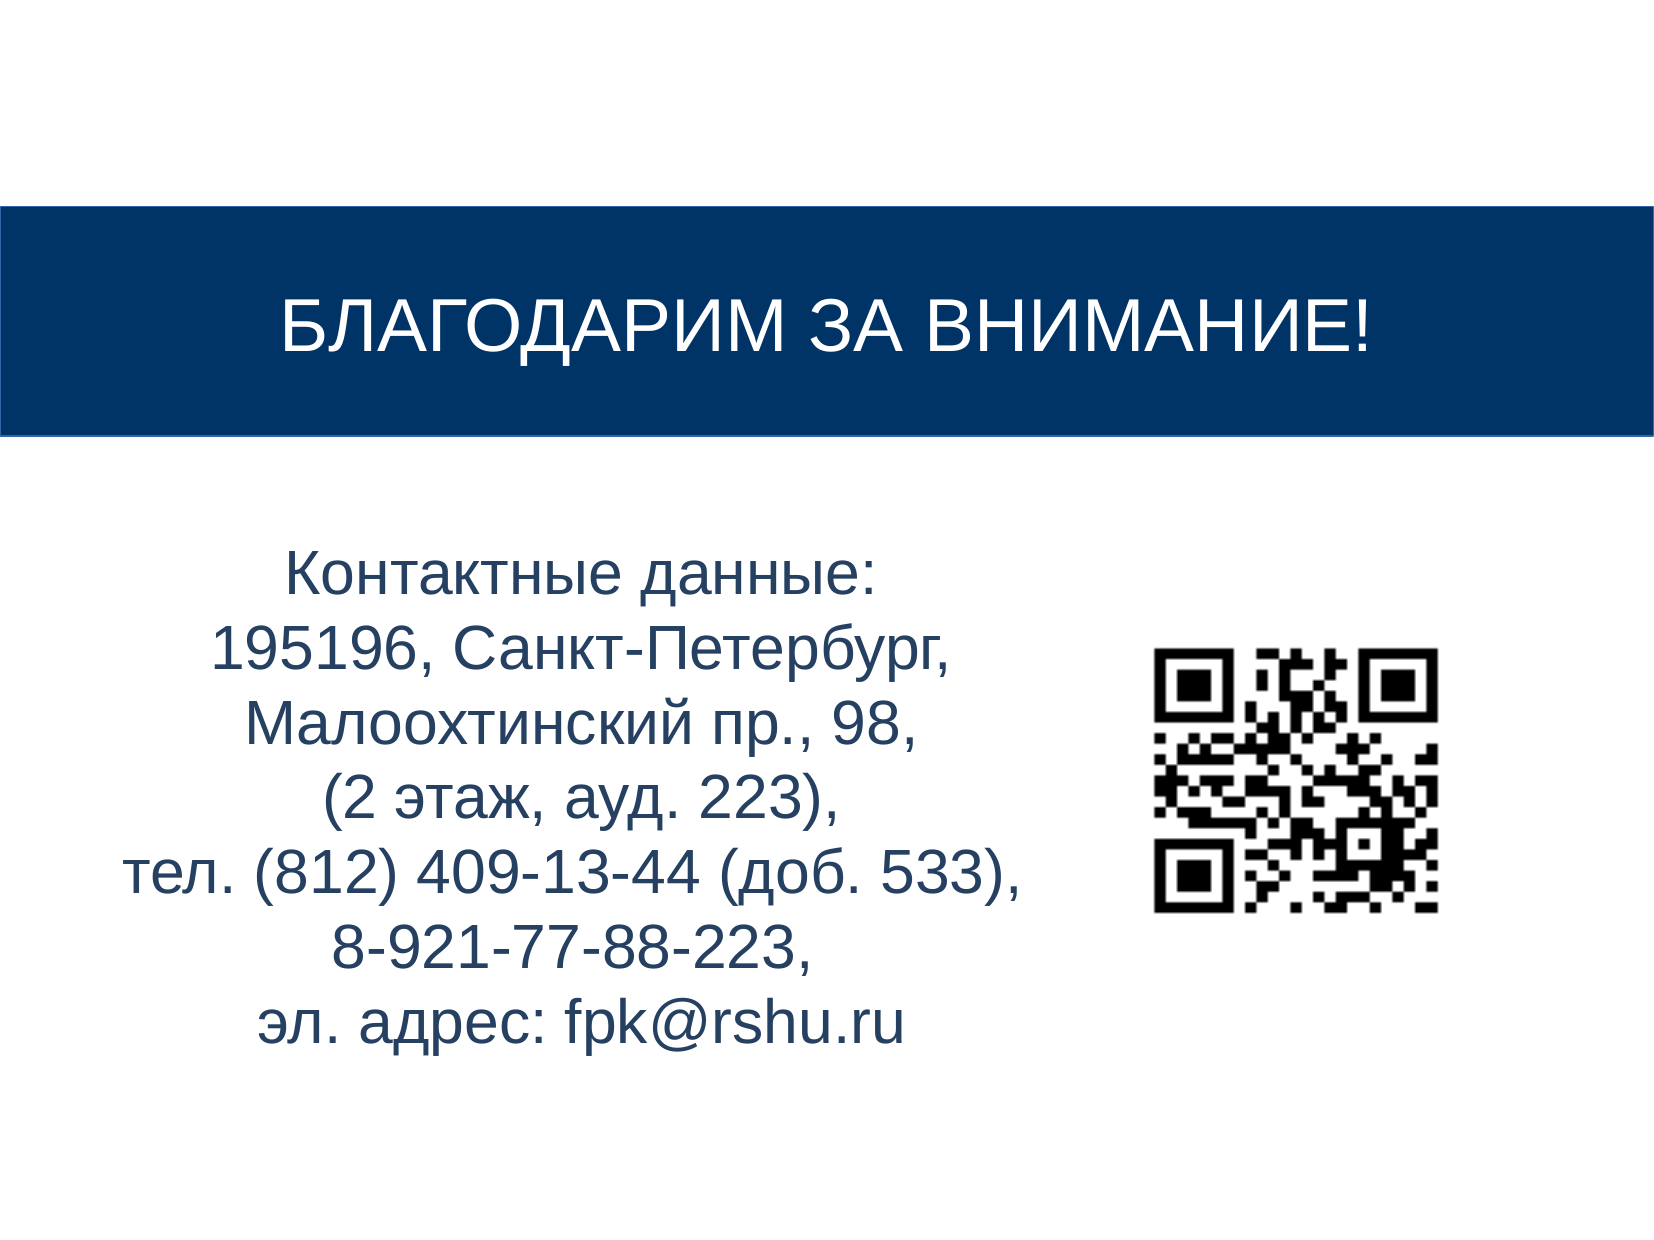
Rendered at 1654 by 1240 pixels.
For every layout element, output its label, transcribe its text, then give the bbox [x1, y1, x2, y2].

text_box БЛАГОДАРИМ ЗА ВНИМАНИЕ! [0, 206, 1654, 437]
text_box Контактные данные: 195196, Санкт-Петербург, Малоохтинский пр., 98, (2 этаж, ауд. 223), тел. (812) 409-13-44 (доб. 533), 8-921-77-88-223, эл. адрес: fpk@rshu.ru [94, 690, 1069, 898]
picture [1110, 607, 1485, 956]
